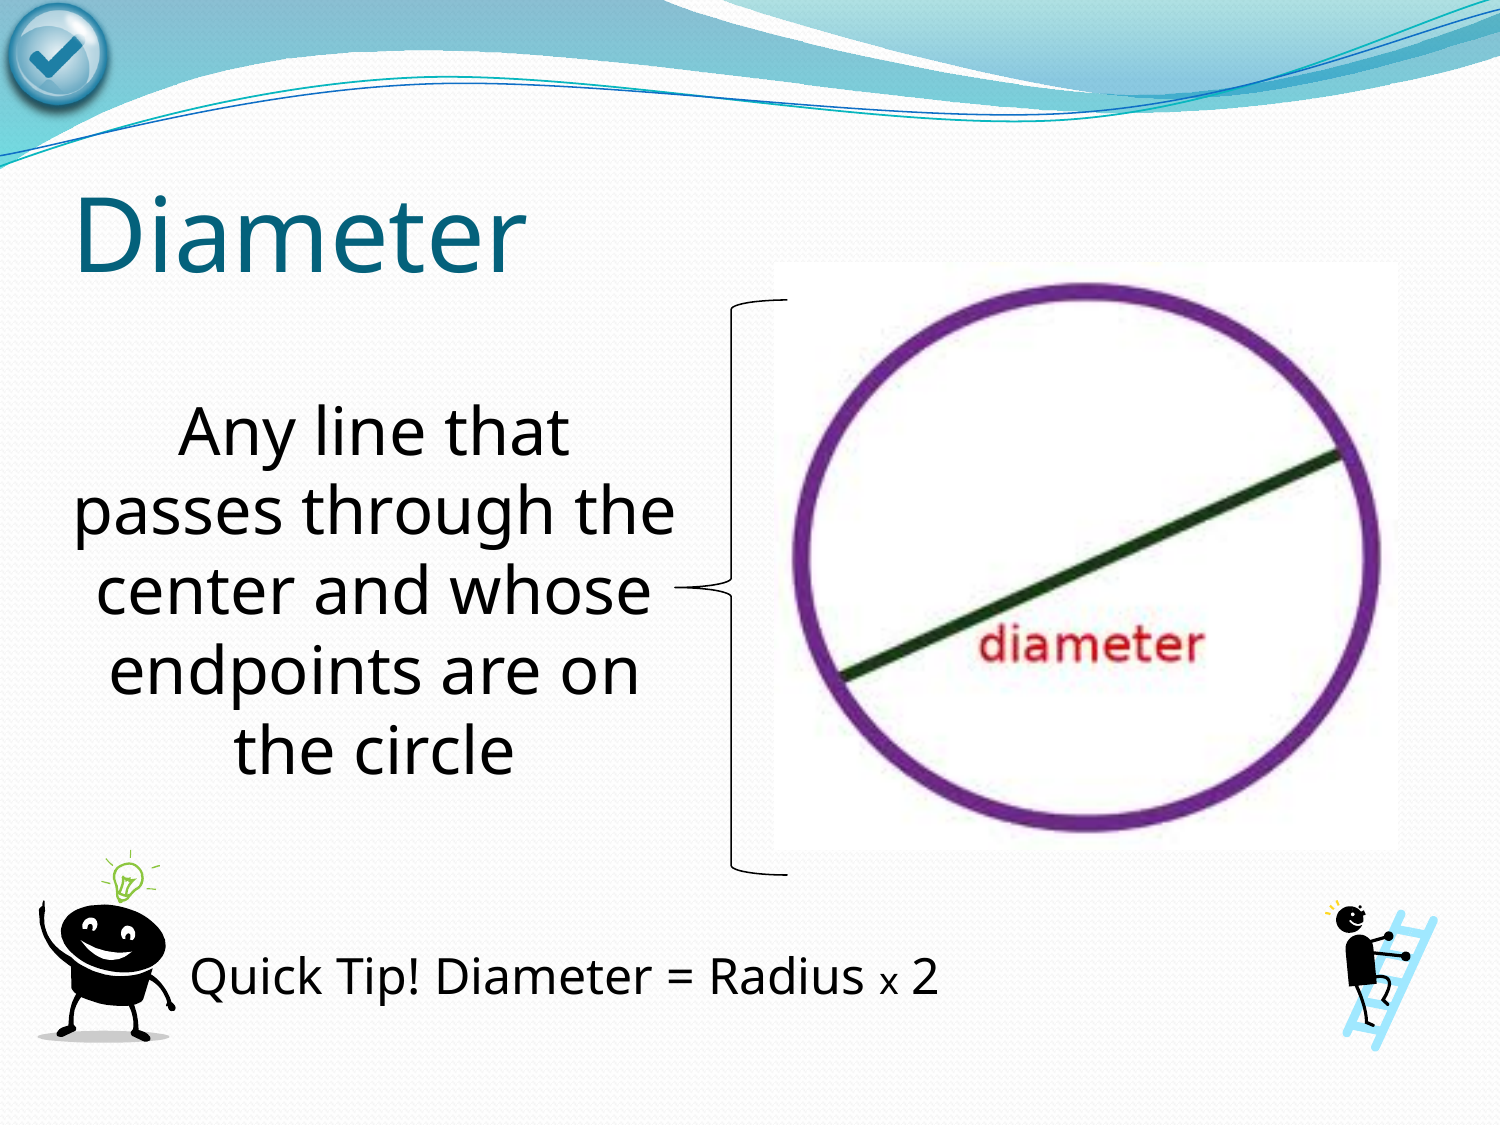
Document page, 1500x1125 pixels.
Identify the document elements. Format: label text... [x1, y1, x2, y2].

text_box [37, 849, 1163, 1043]
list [774, 262, 1398, 851]
text_box [674, 299, 767, 849]
title Diameter [71, 115, 1425, 294]
text_box Any line that passes through the center and whose endpoints are on the circle [50, 380, 700, 796]
picture [0, 0, 113, 115]
picture [1324, 899, 1439, 1053]
